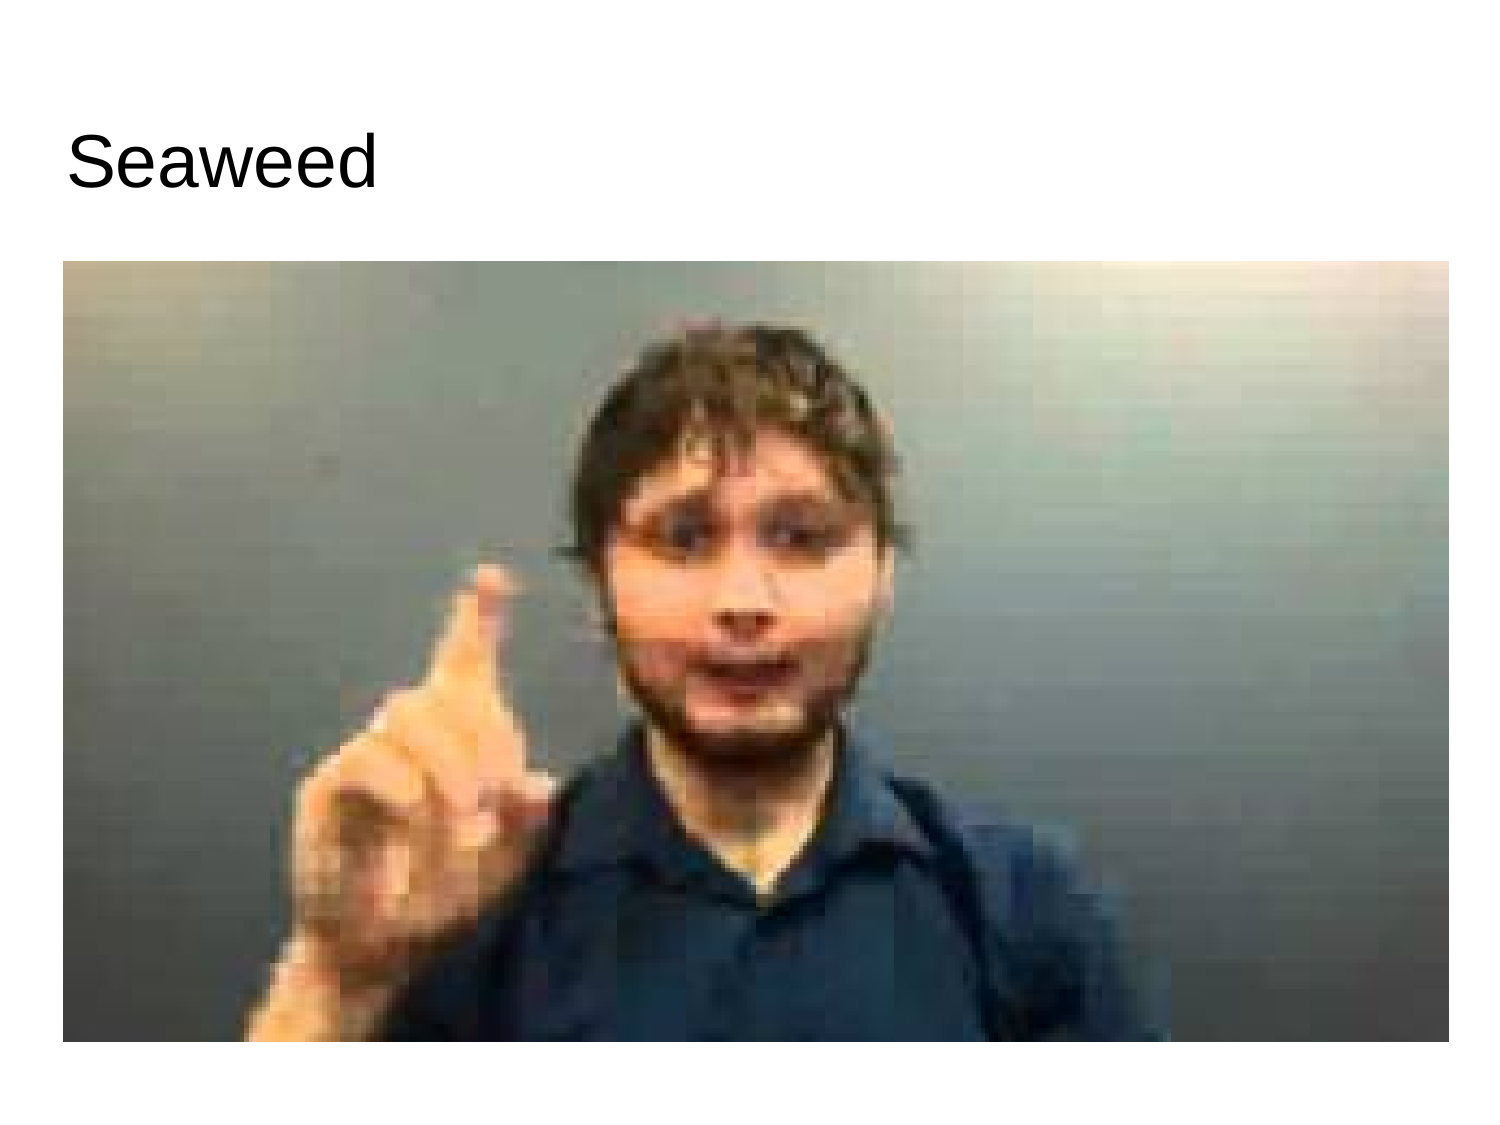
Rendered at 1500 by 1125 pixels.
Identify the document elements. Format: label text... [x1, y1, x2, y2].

picture [62, 261, 1450, 1042]
title Seaweed [51, 97, 1449, 223]
